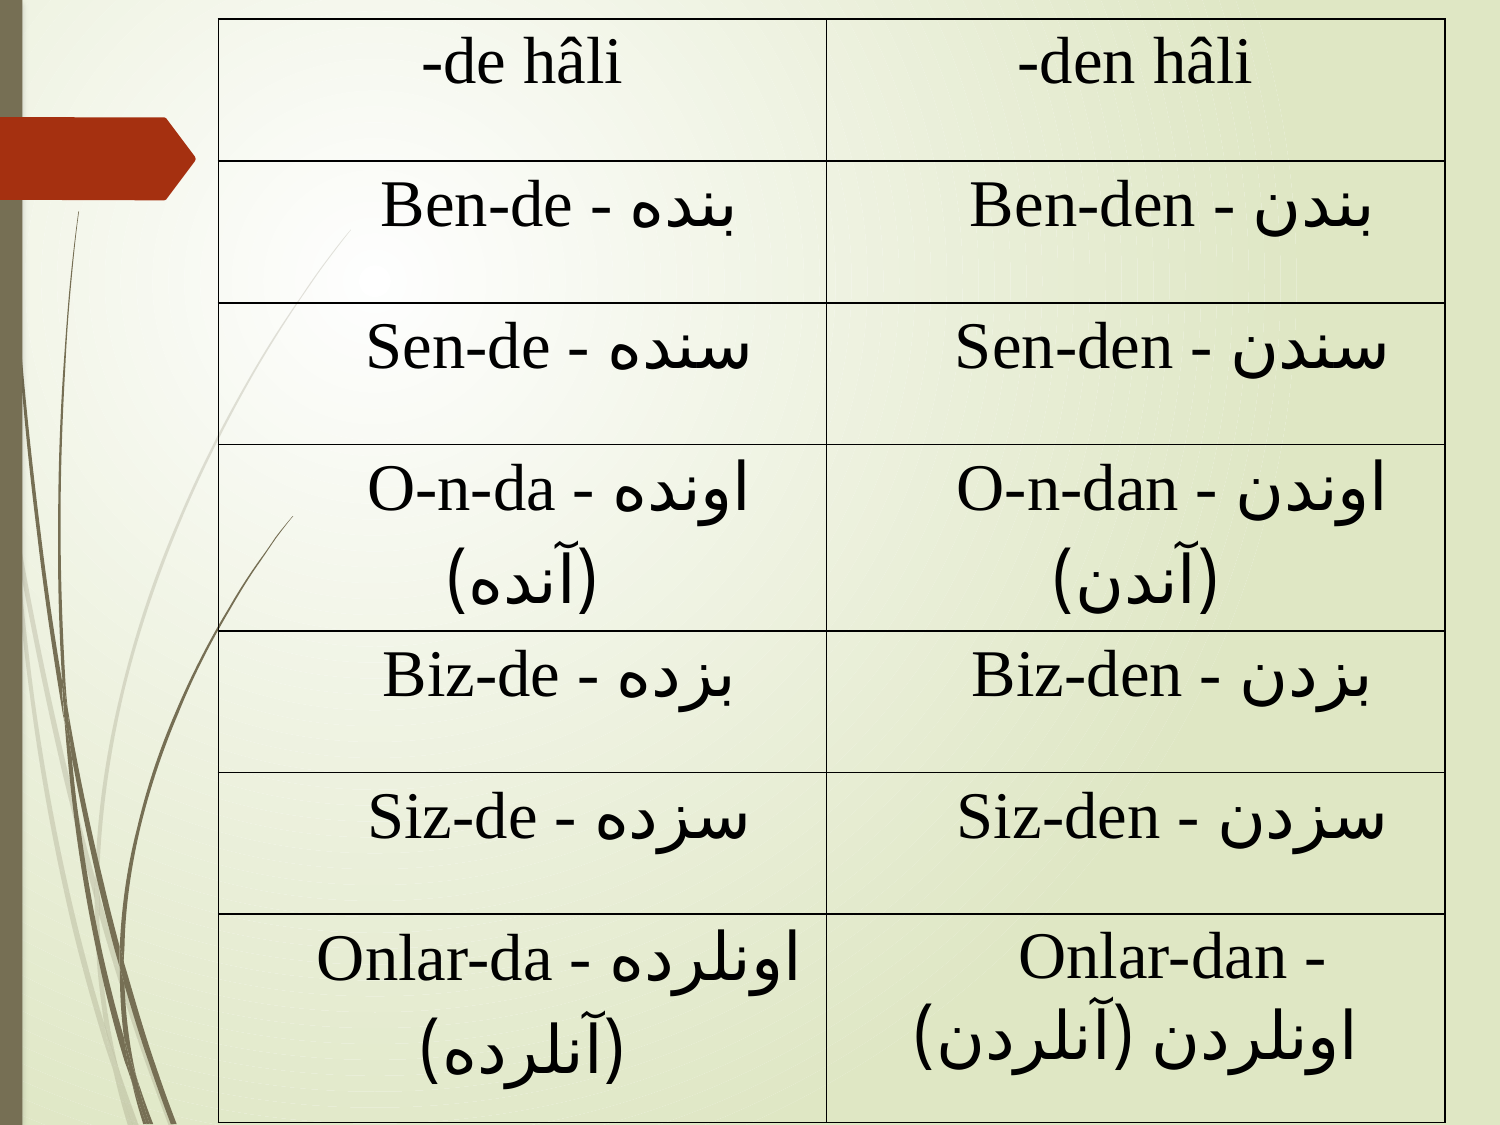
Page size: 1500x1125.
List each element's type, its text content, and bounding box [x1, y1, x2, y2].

table_cell Biz-den - بزدن [827, 632, 1444, 772]
table_cell Siz-de - سزده [219, 773, 826, 913]
table_cell Onlar-dan - اونلردن (آنلردن) [827, 915, 1444, 1122]
table_cell O-n-da - اونده (آنده) [219, 445, 826, 630]
table_header -den hâli [827, 20, 1444, 160]
table_cell Onlar-da - اونلرده (آنلرده) [219, 915, 826, 1122]
table_cell Ben-den - بندن [827, 162, 1444, 302]
table_header -de hâli [219, 20, 826, 160]
table_cell Biz-de - بزده [219, 632, 826, 772]
table_cell Siz-den - سزدن [827, 773, 1444, 913]
table_cell Sen-den - سندن [827, 304, 1444, 444]
table_cell Ben-de - بنده [219, 162, 826, 302]
table_cell Sen-de - سنده [219, 304, 826, 444]
table_cell O-n-dan - اوندن (آندن) [827, 445, 1444, 630]
